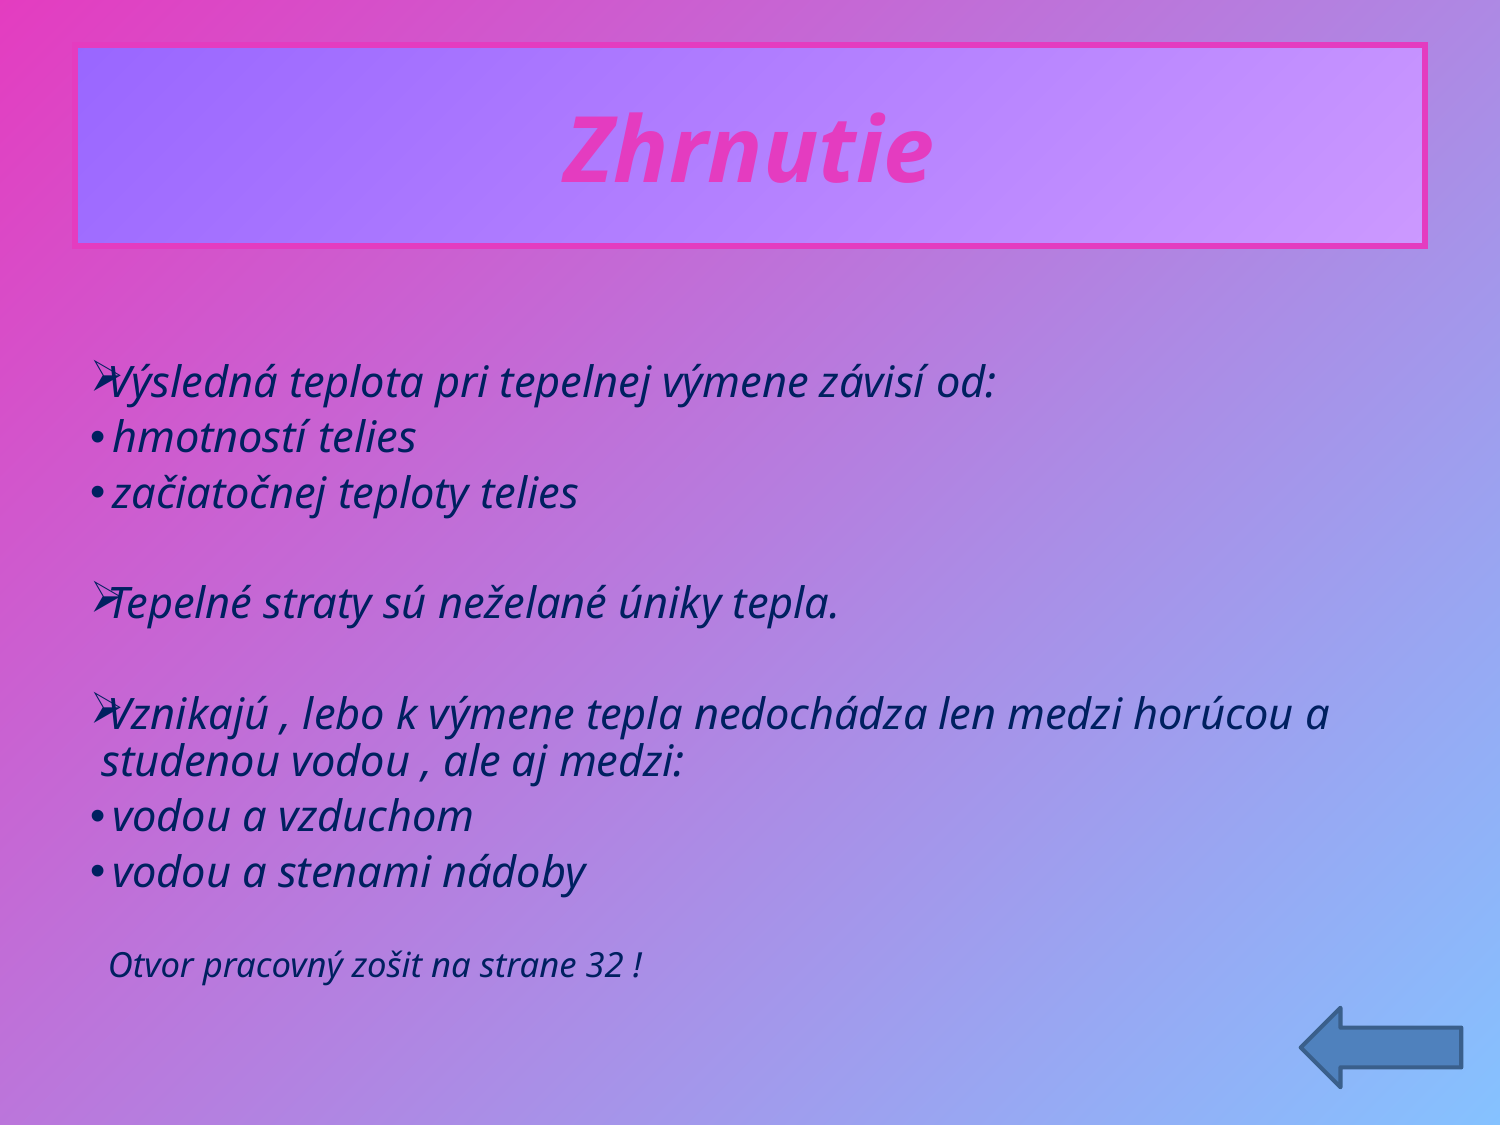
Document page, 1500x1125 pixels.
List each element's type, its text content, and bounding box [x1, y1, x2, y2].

list Výsledná teplota pri tepelnej výmene závisí od: hmotností telies začiatočnej teploty telies Tepelné straty sú neželané úniky tepla. Vznikajú , lebo k výmene tepla nedochádza len medzi horúcou a studenou vodou , ale aj medzi: vodou a vzduchom vodou a stenami nádoby Otvor pracovný zošit na strane 32 ! [74, 262, 1426, 1006]
text_box [1298, 1005, 1464, 1090]
title Zhrnutie [74, 44, 1426, 247]
